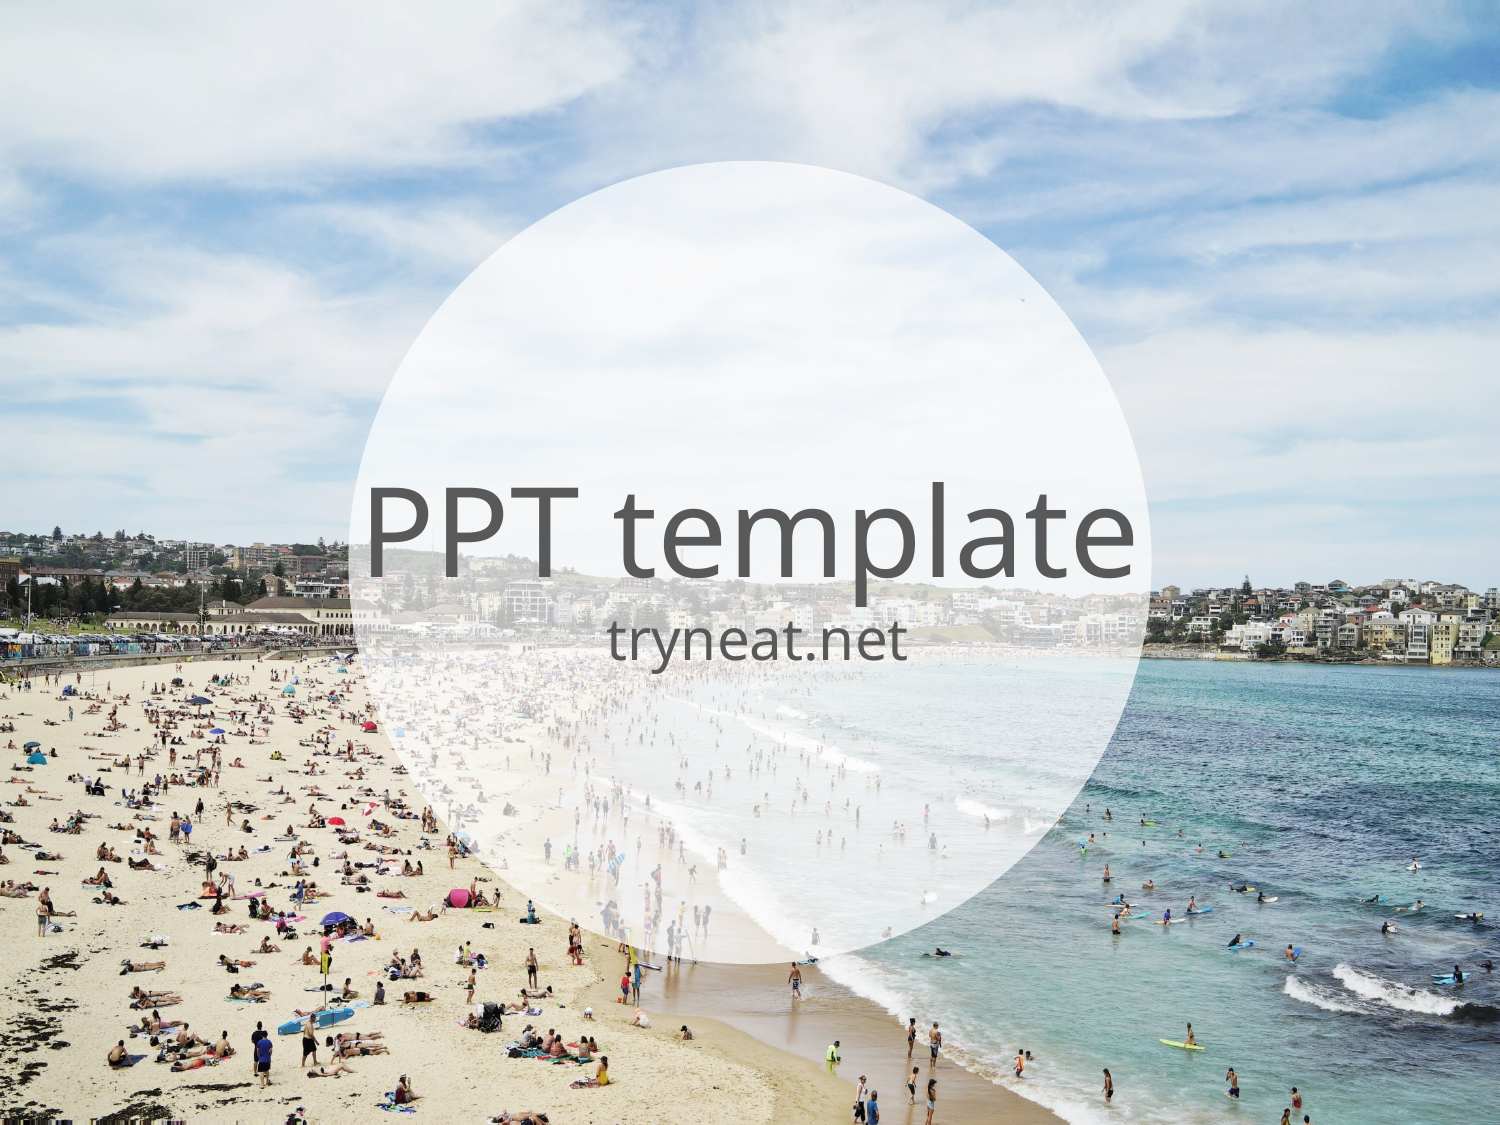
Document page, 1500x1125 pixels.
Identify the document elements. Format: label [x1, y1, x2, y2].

text_box [0, 0, 1500, 1125]
